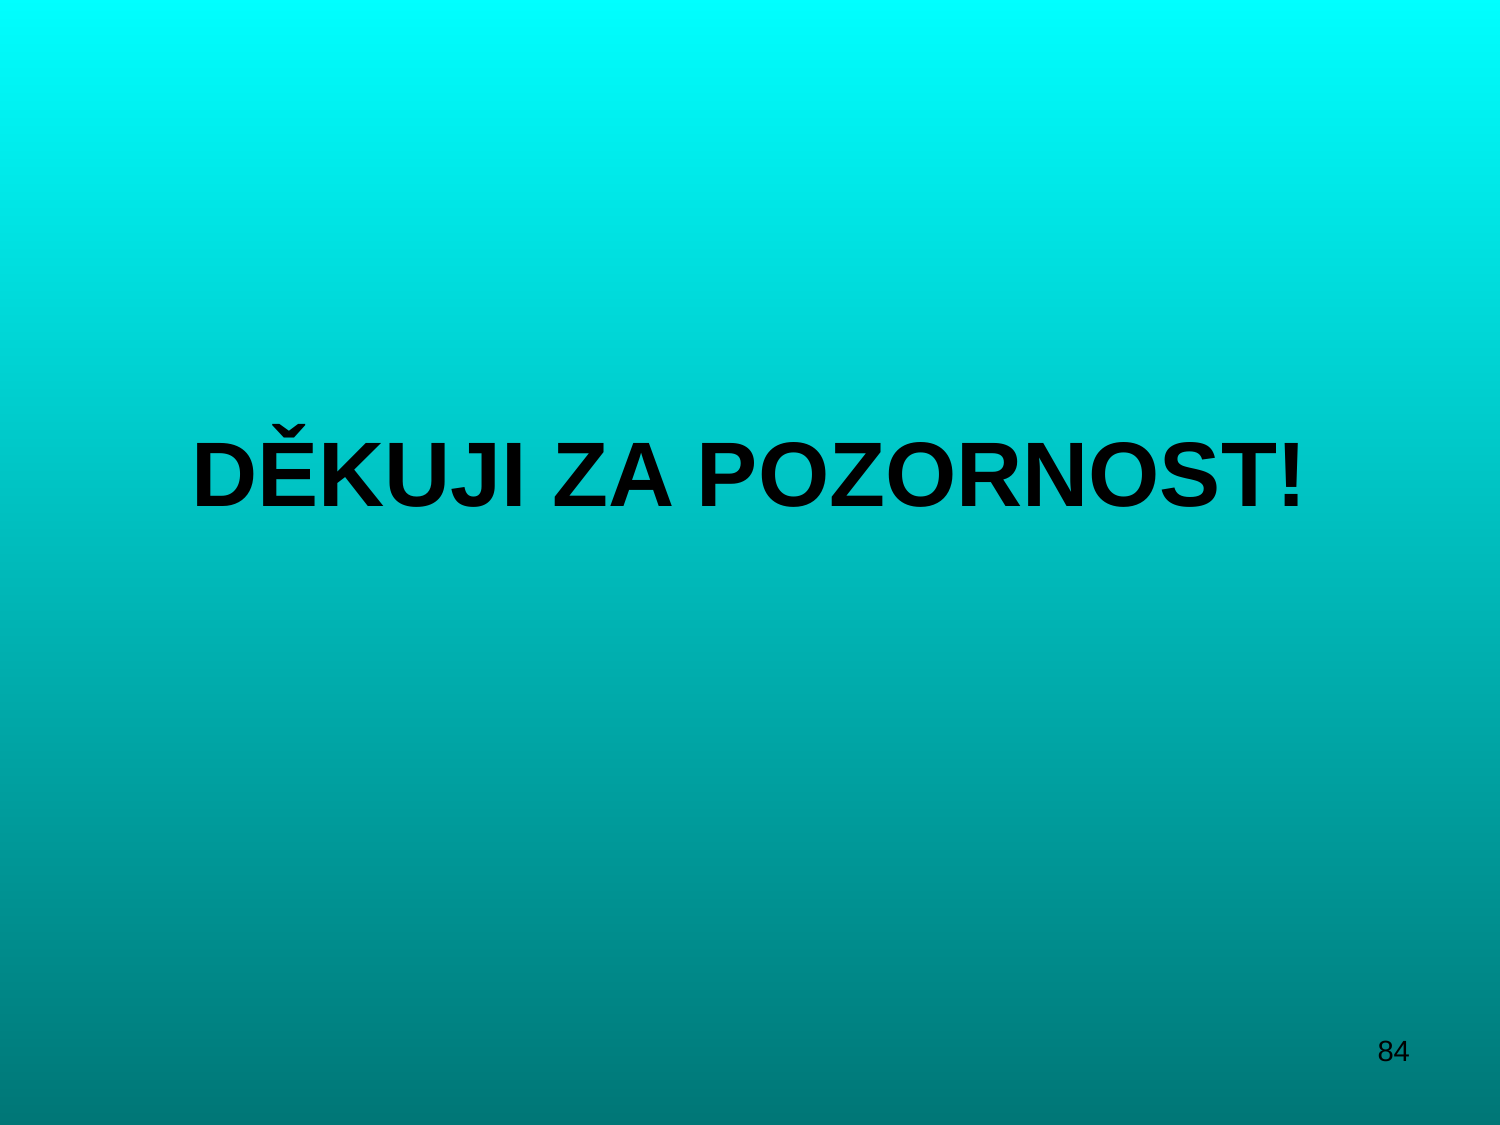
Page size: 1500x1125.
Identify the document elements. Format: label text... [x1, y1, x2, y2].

slide_number 84 [1074, 1024, 1425, 1103]
title DĚKUJI ZA POZORNOST! [112, 349, 1388, 591]
